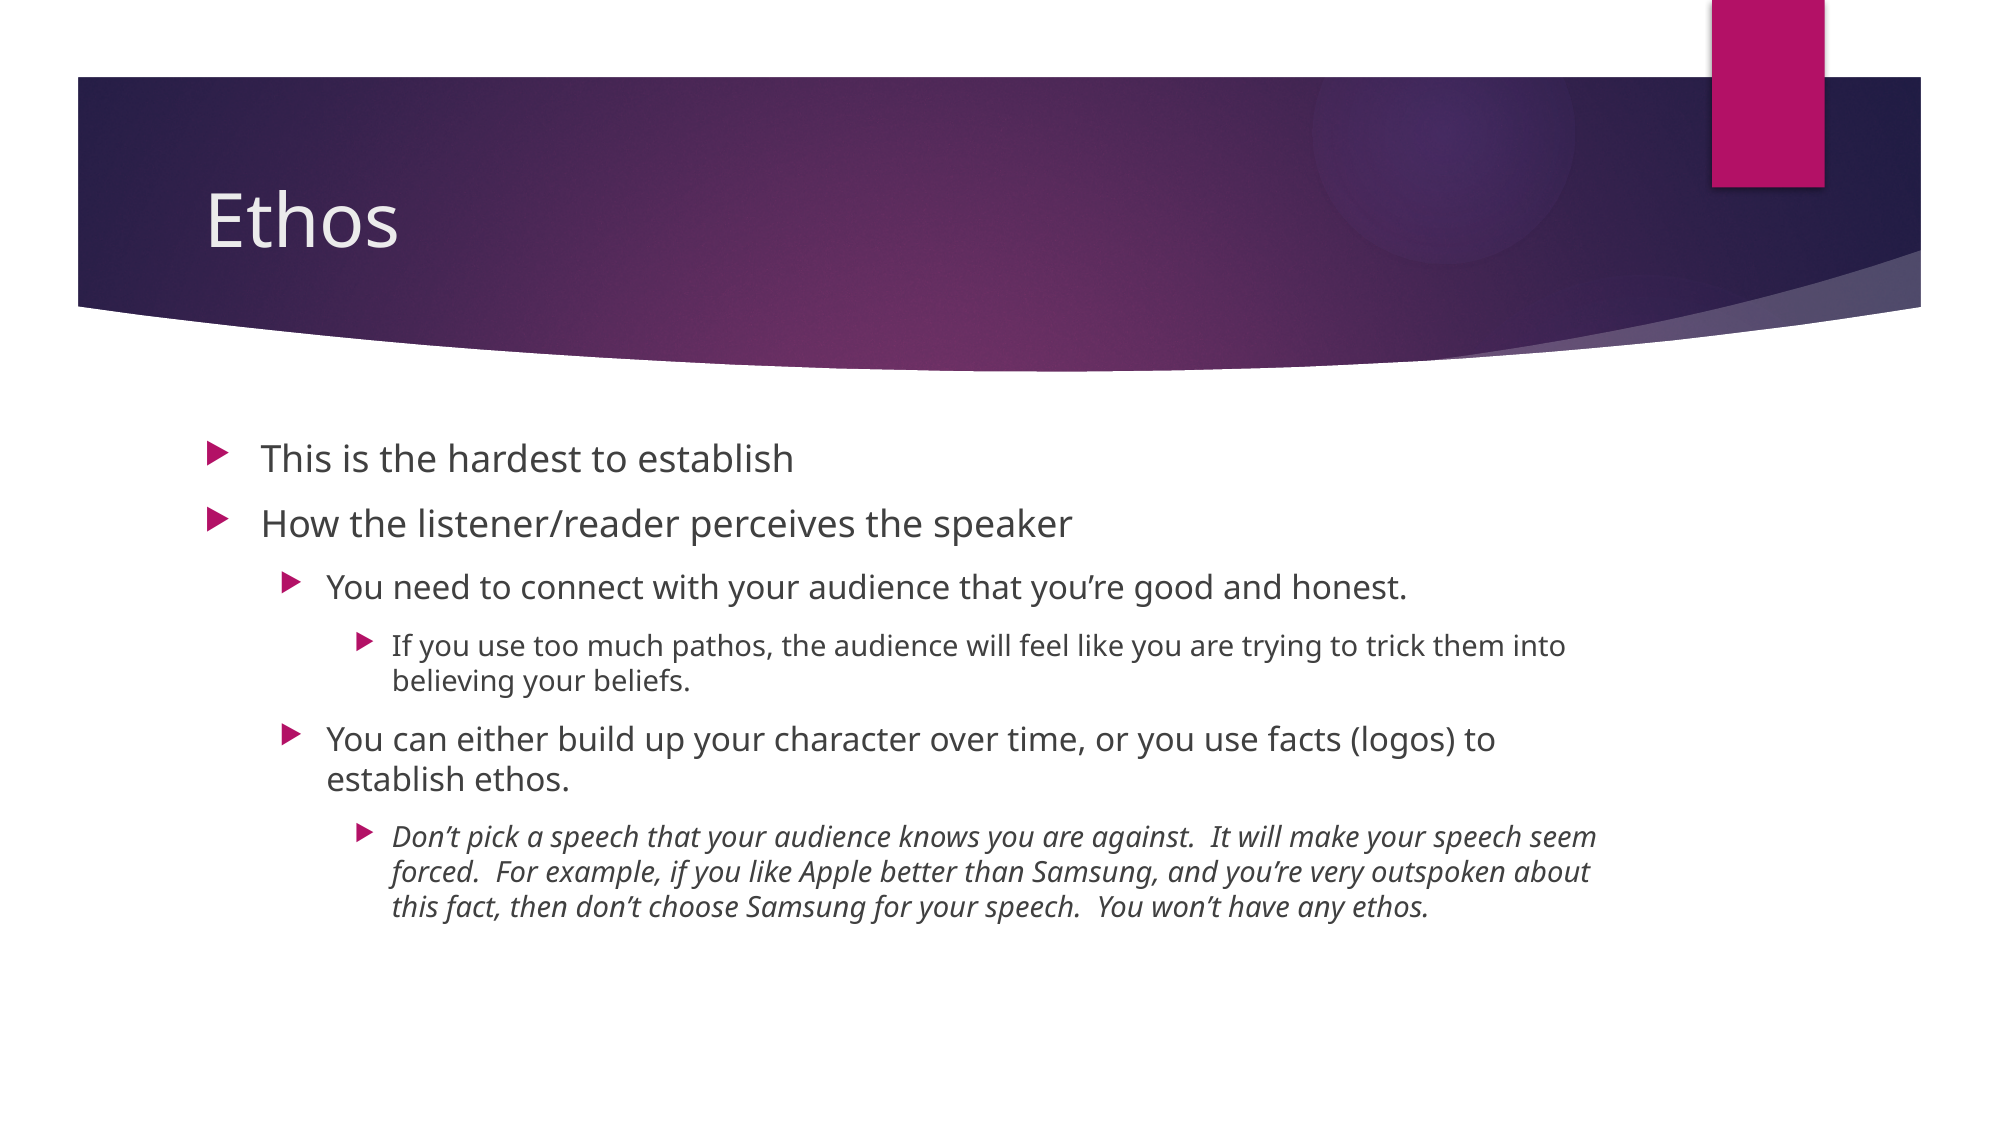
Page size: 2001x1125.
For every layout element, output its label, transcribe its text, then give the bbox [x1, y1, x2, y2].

list This is the hardest to establish How the listener/reader perceives the speaker You need to connect with your audience that you’re good and honest. If you use too much pathos, the audience will feel like you are trying to trick them into believing your beliefs. You can either build up your character over time, or you use facts (logos) to establish ethos. Don’t pick a speech that your audience knows you are against. It will make your speech seem forced. For example, if you like Apple better than Samsung, and you’re very outspoken about this fact, then don’t choose Samsung for your speech. You won’t have any ethos. [189, 427, 1638, 988]
title Ethos [189, 159, 1627, 276]
